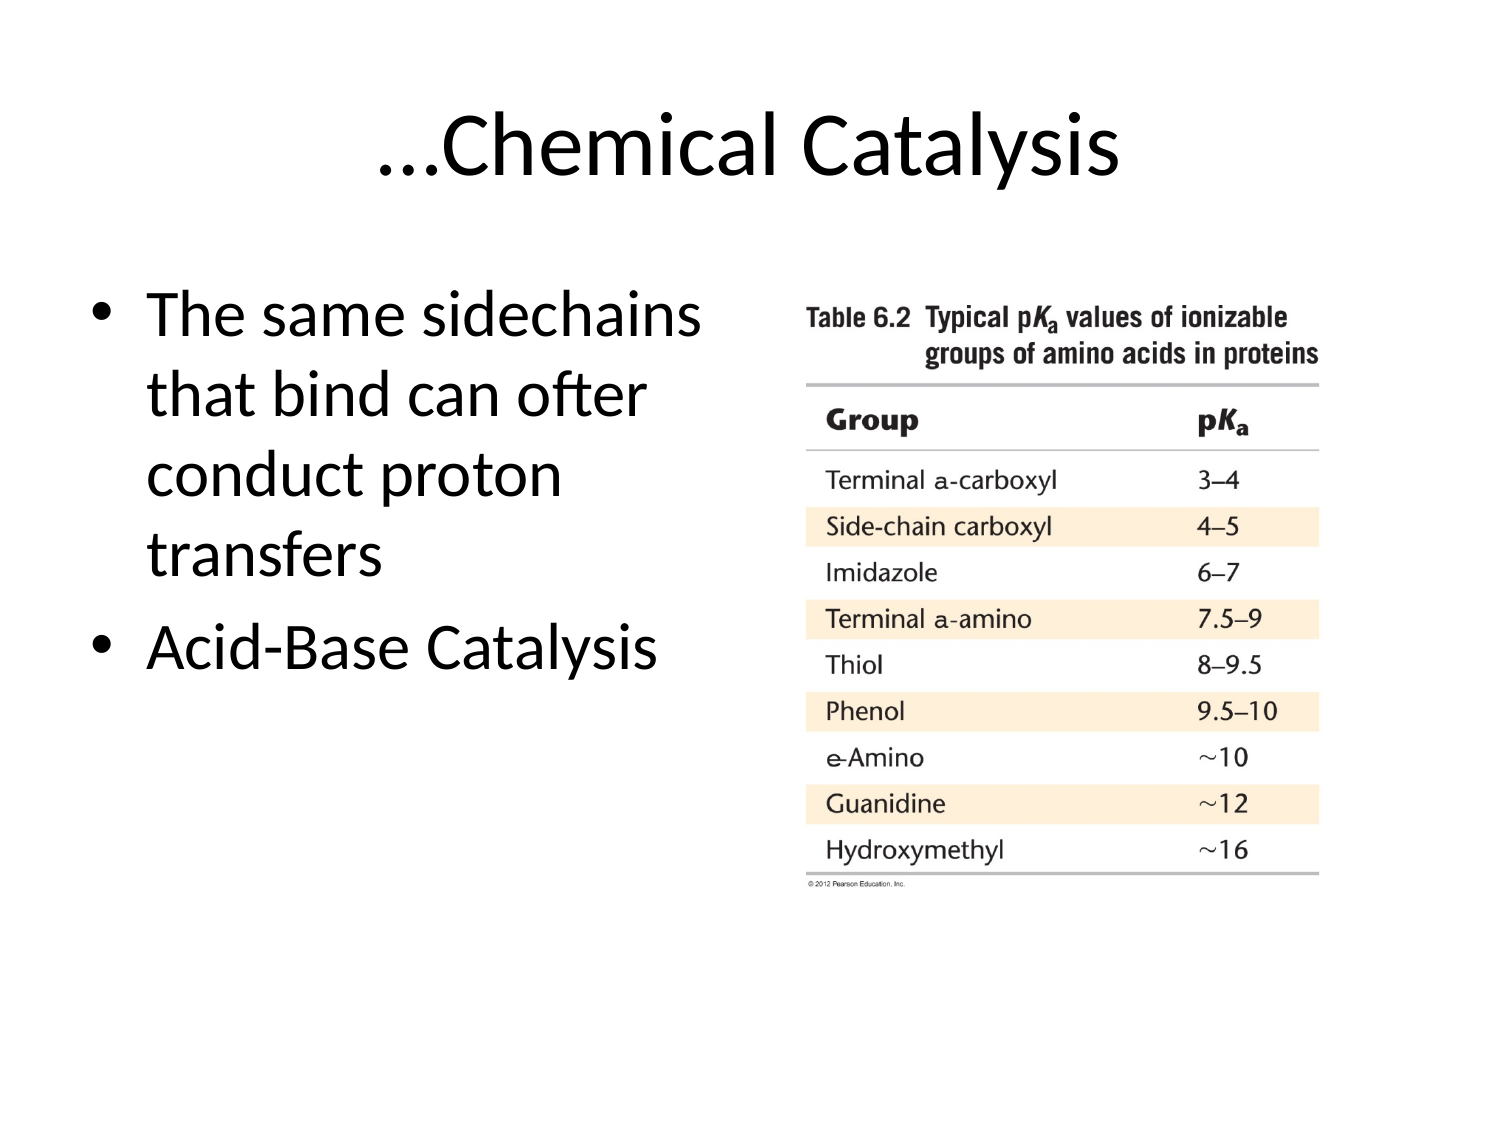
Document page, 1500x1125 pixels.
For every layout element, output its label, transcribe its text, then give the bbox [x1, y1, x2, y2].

list The same sidechains that bind can ofter conduct proton transfers Acid-Base Catalysis [75, 262, 775, 1005]
picture [799, 299, 1326, 893]
title …Chemical Catalysis [75, 45, 1425, 233]
